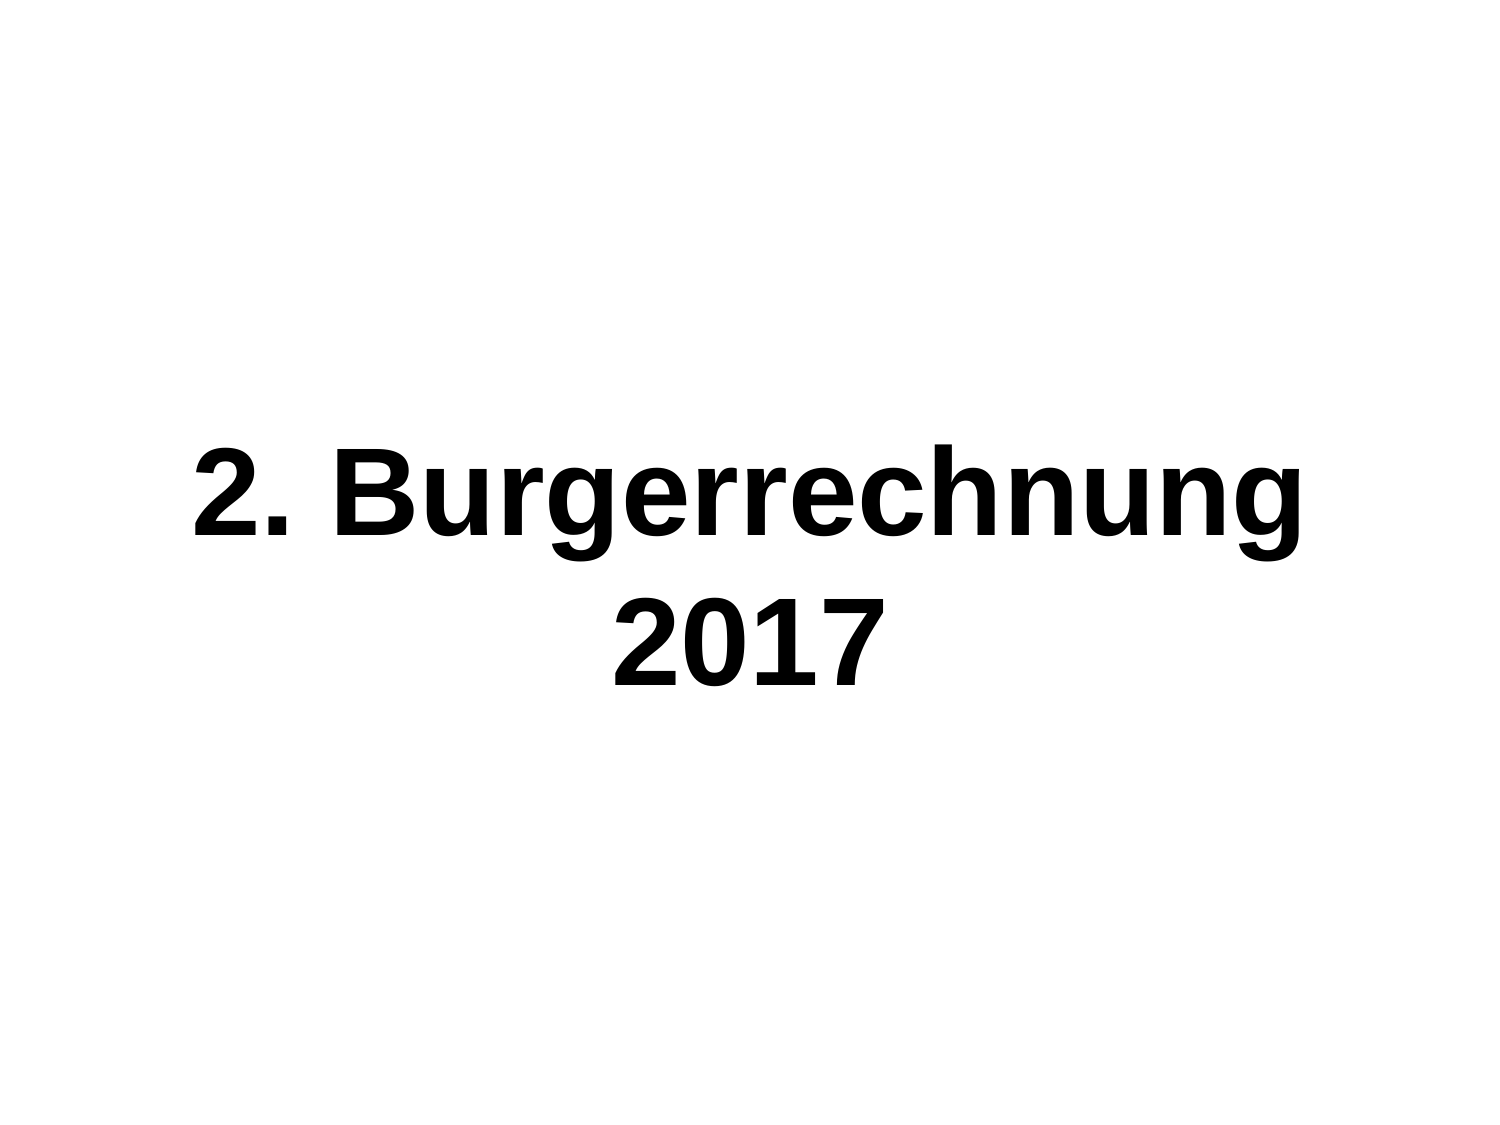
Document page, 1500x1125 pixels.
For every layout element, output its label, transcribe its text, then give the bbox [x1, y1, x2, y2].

text_box 2. Burgerrechnung 2017 [20, 403, 1480, 719]
